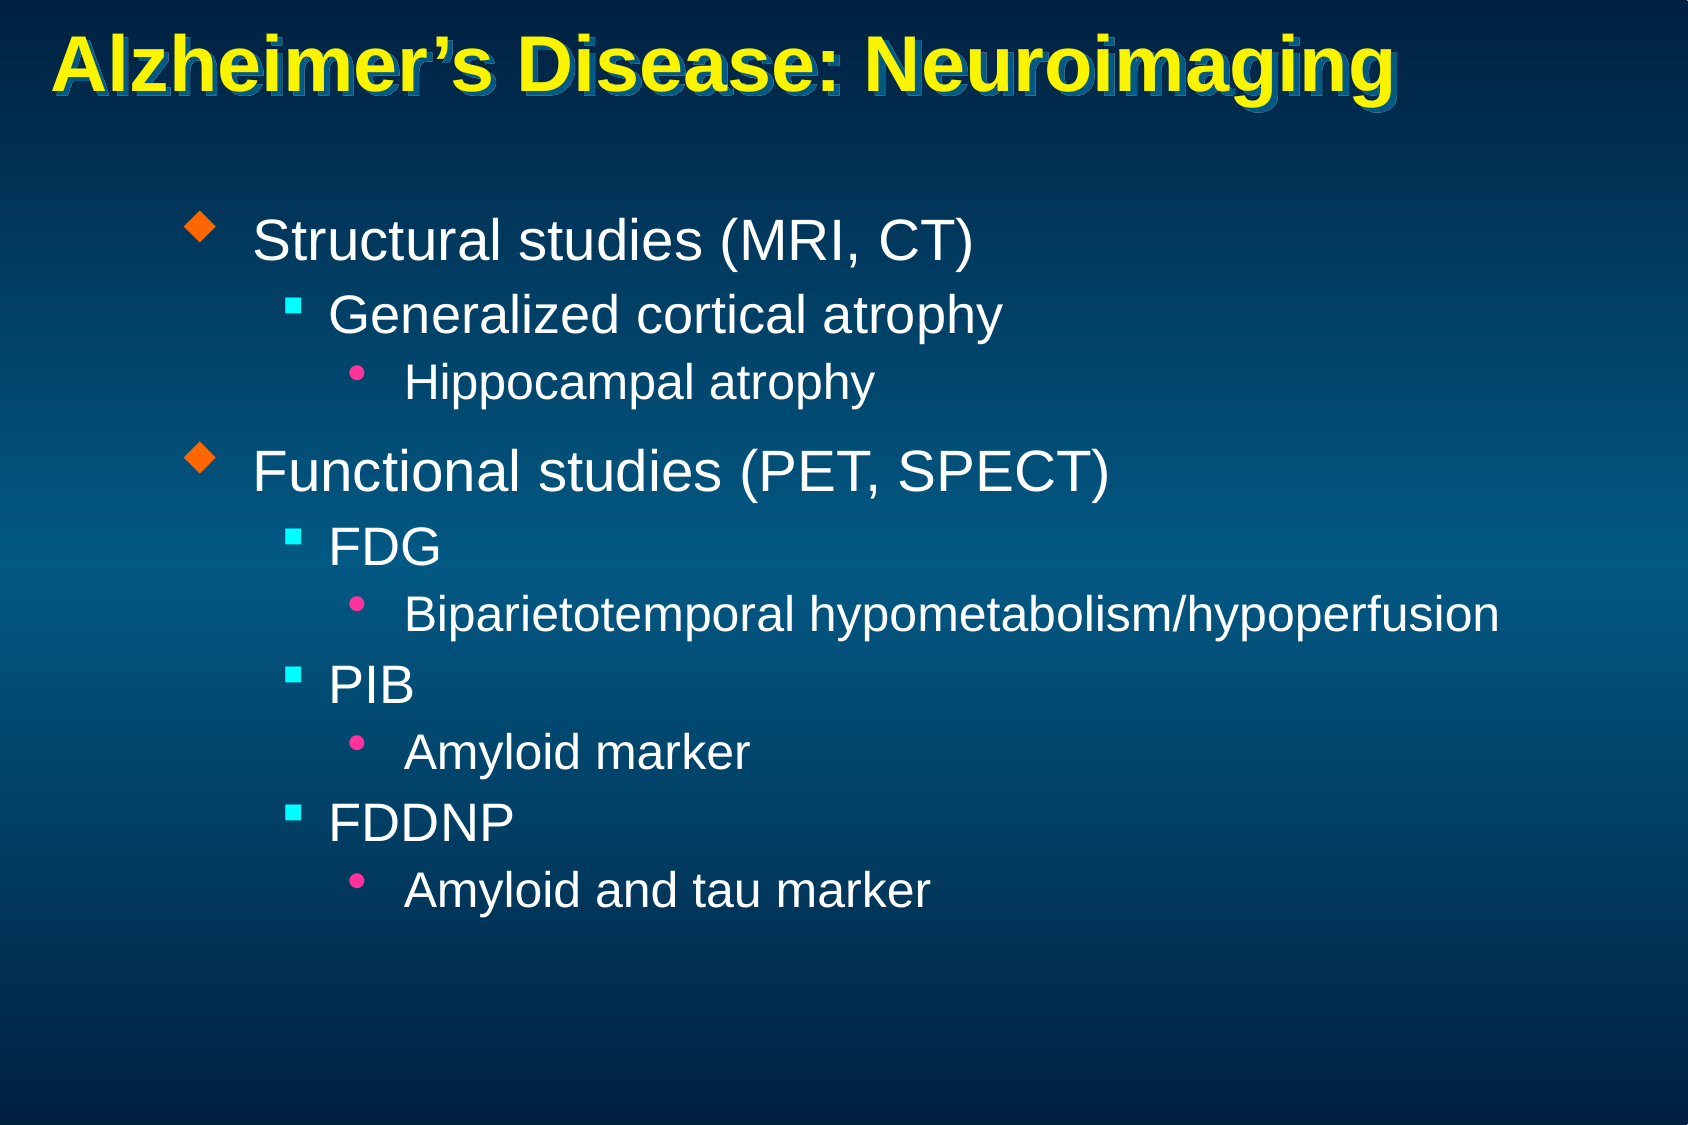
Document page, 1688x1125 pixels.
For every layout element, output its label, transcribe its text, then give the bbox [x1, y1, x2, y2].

list Structural studies (MRI, CT) Generalized cortical atrophy Hippocampal atrophy Functional studies (PET, SPECT) FDG Biparietotemporal hypometabolism/hypoperfusion PIB Amyloid marker FDDNP Amyloid and tau marker [121, 193, 1557, 1025]
picture [51, 20, 1561, 118]
title Alzheimer’s Disease: Neuroimaging [46, 15, 1556, 113]
